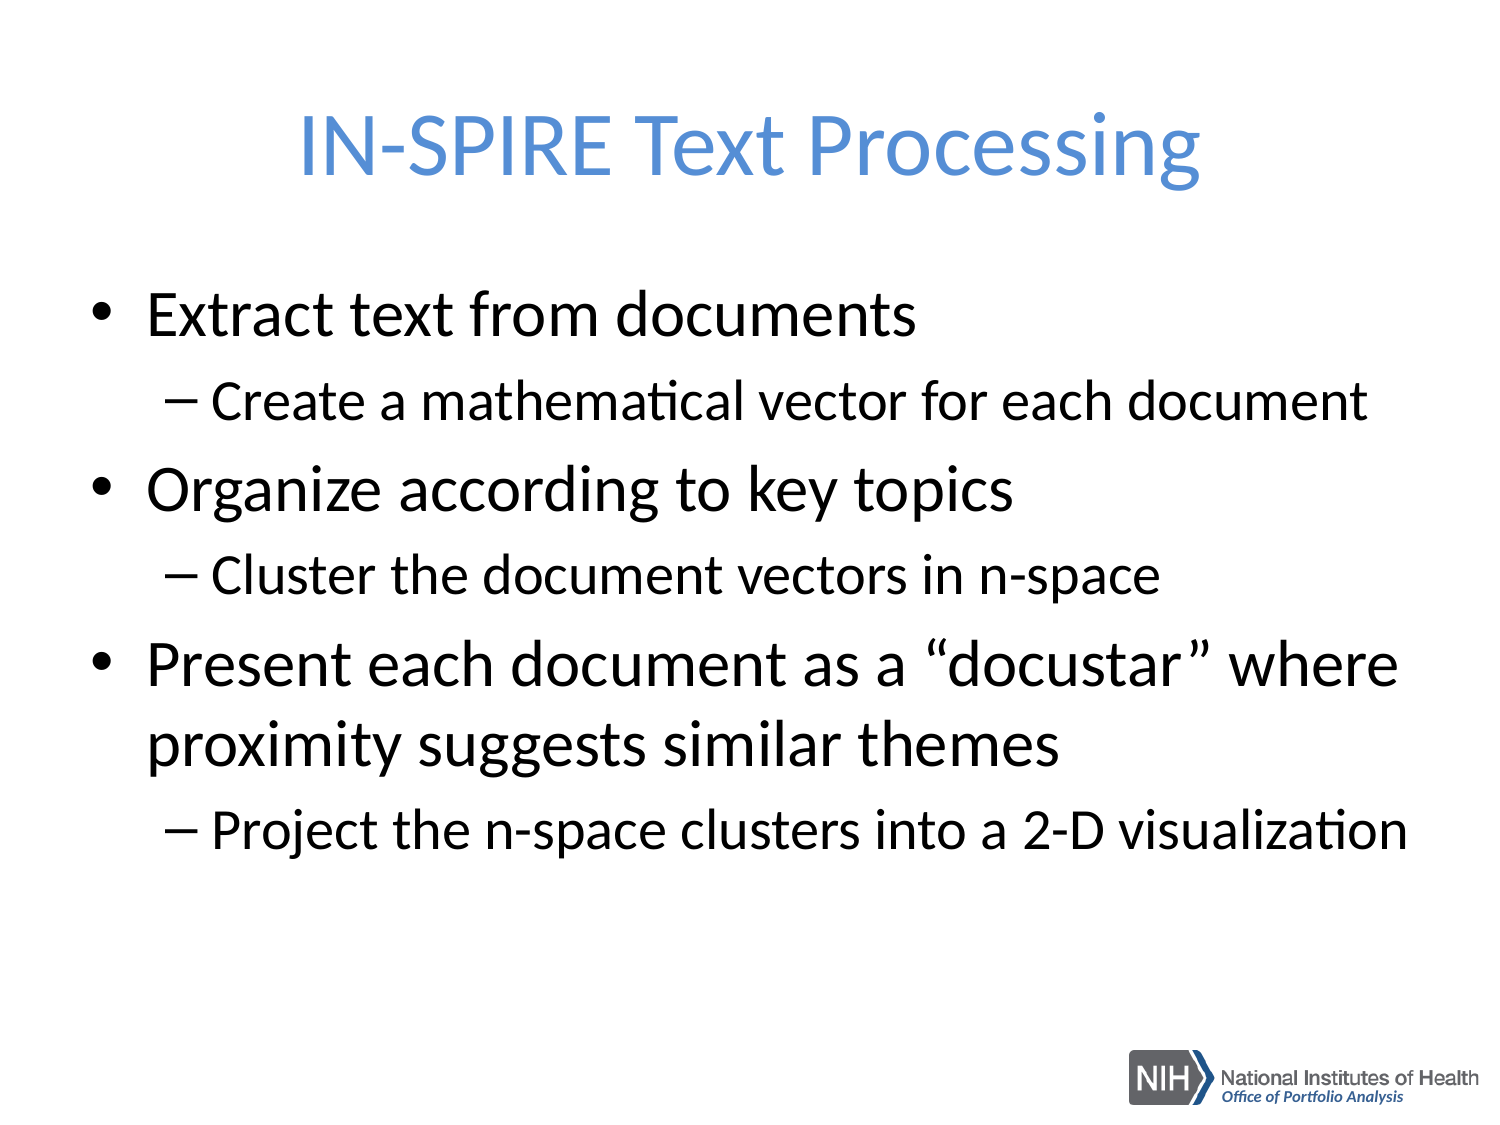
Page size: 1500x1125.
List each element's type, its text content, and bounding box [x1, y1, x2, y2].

list Extract text from documents Create a mathematical vector for each document Organize according to key topics Cluster the document vectors in n-space Present each document as a “docustar” where proximity suggests similar themes Project the n-space clusters into a 2-D visualization [75, 262, 1425, 1005]
title IN-SPIRE Text Processing [75, 45, 1425, 233]
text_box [1128, 1050, 1480, 1115]
